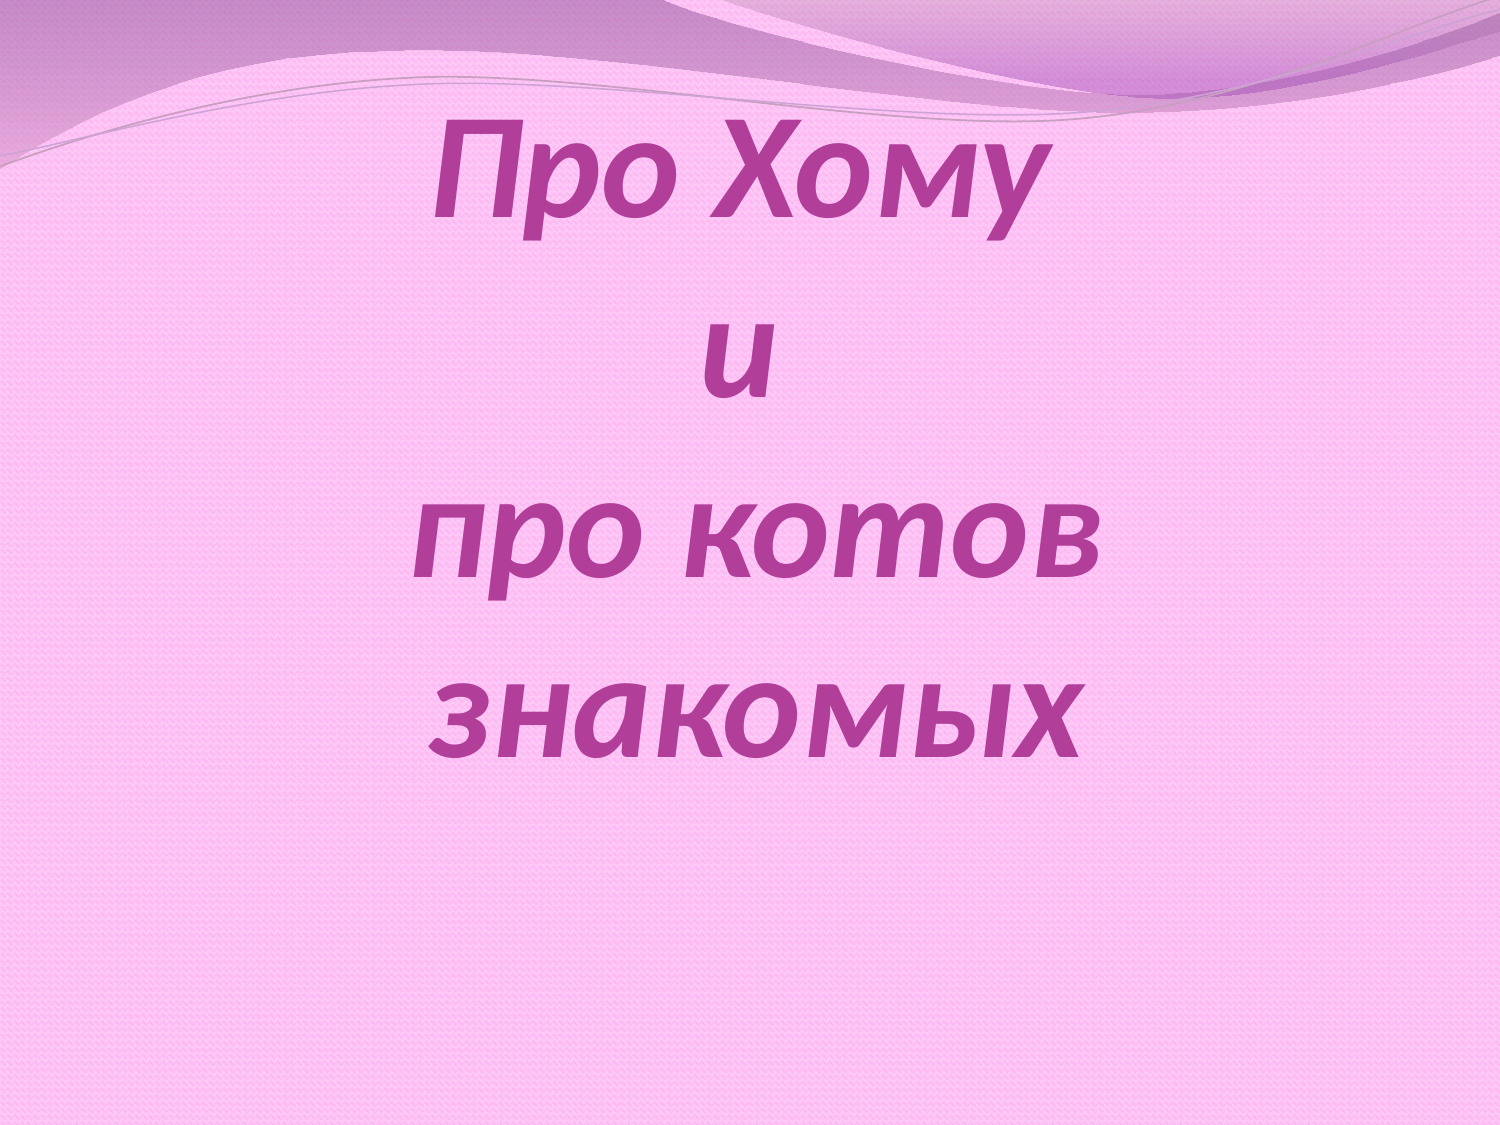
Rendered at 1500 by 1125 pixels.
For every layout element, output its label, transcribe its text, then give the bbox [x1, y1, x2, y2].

title Про Хому и про котов знакомых [75, 99, 1438, 788]
